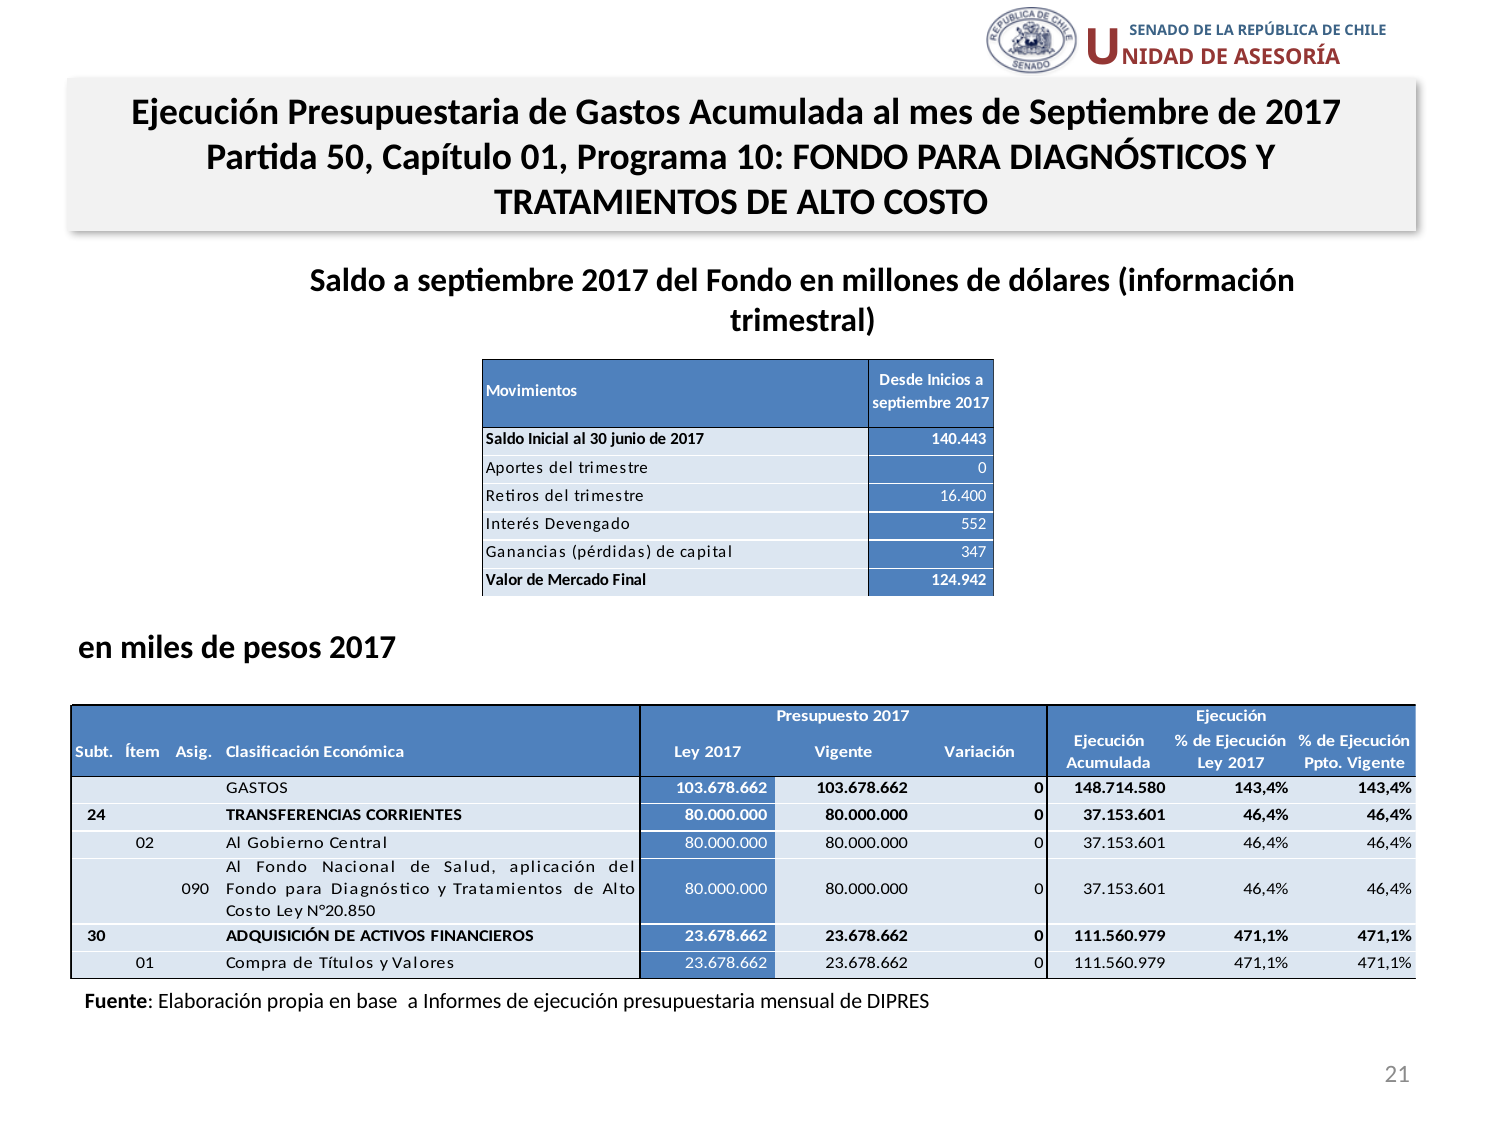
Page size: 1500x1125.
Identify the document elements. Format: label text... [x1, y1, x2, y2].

text_box Ejecución Presupuestaria de Gastos Acumulada al mes de Septiembre de 2017 Partida 50, Capítulo 01, Programa 10: FONDO PARA DIAGNÓSTICOS Y TRATAMIENTOS DE ALTO COSTO [67, 78, 1415, 230]
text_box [481, 358, 996, 598]
text_box Saldo a septiembre 2017 del Fondo en millones de dólares (información trimestral) [242, 251, 1365, 310]
footer Fuente: Elaboración propia en base a Informes de ejecución presupuestaria mensual de DIPRES [70, 979, 1450, 1040]
text_box en miles de pesos 2017 [63, 617, 1414, 693]
slide_number 21 [1074, 1042, 1425, 1103]
picture [986, 7, 1079, 76]
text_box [70, 704, 1418, 980]
